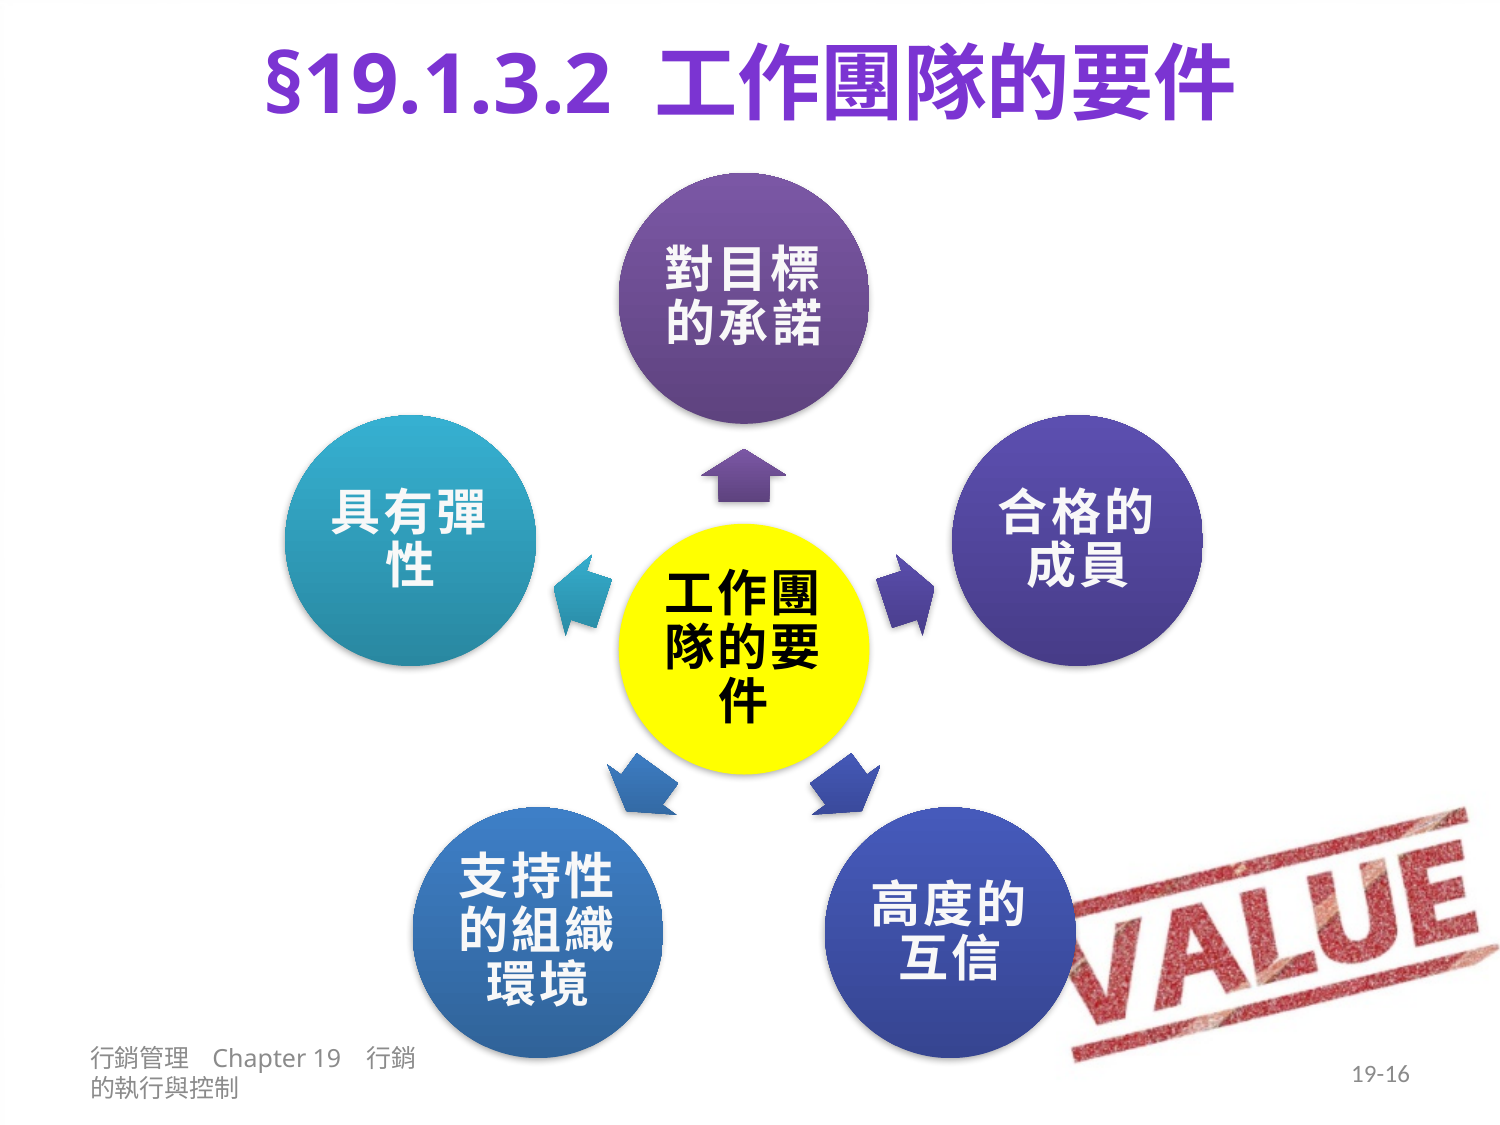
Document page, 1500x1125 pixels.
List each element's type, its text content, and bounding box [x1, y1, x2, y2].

picture [0, 0, 1500, 1125]
title §19.1.3.2 工作團隊的要件 [75, 0, 1425, 161]
slide_number 19-16 [1074, 1042, 1425, 1103]
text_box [135, 172, 1353, 1059]
slide_number 行銷管理 Chapter 19 行銷的執行與控制 [75, 1042, 443, 1103]
